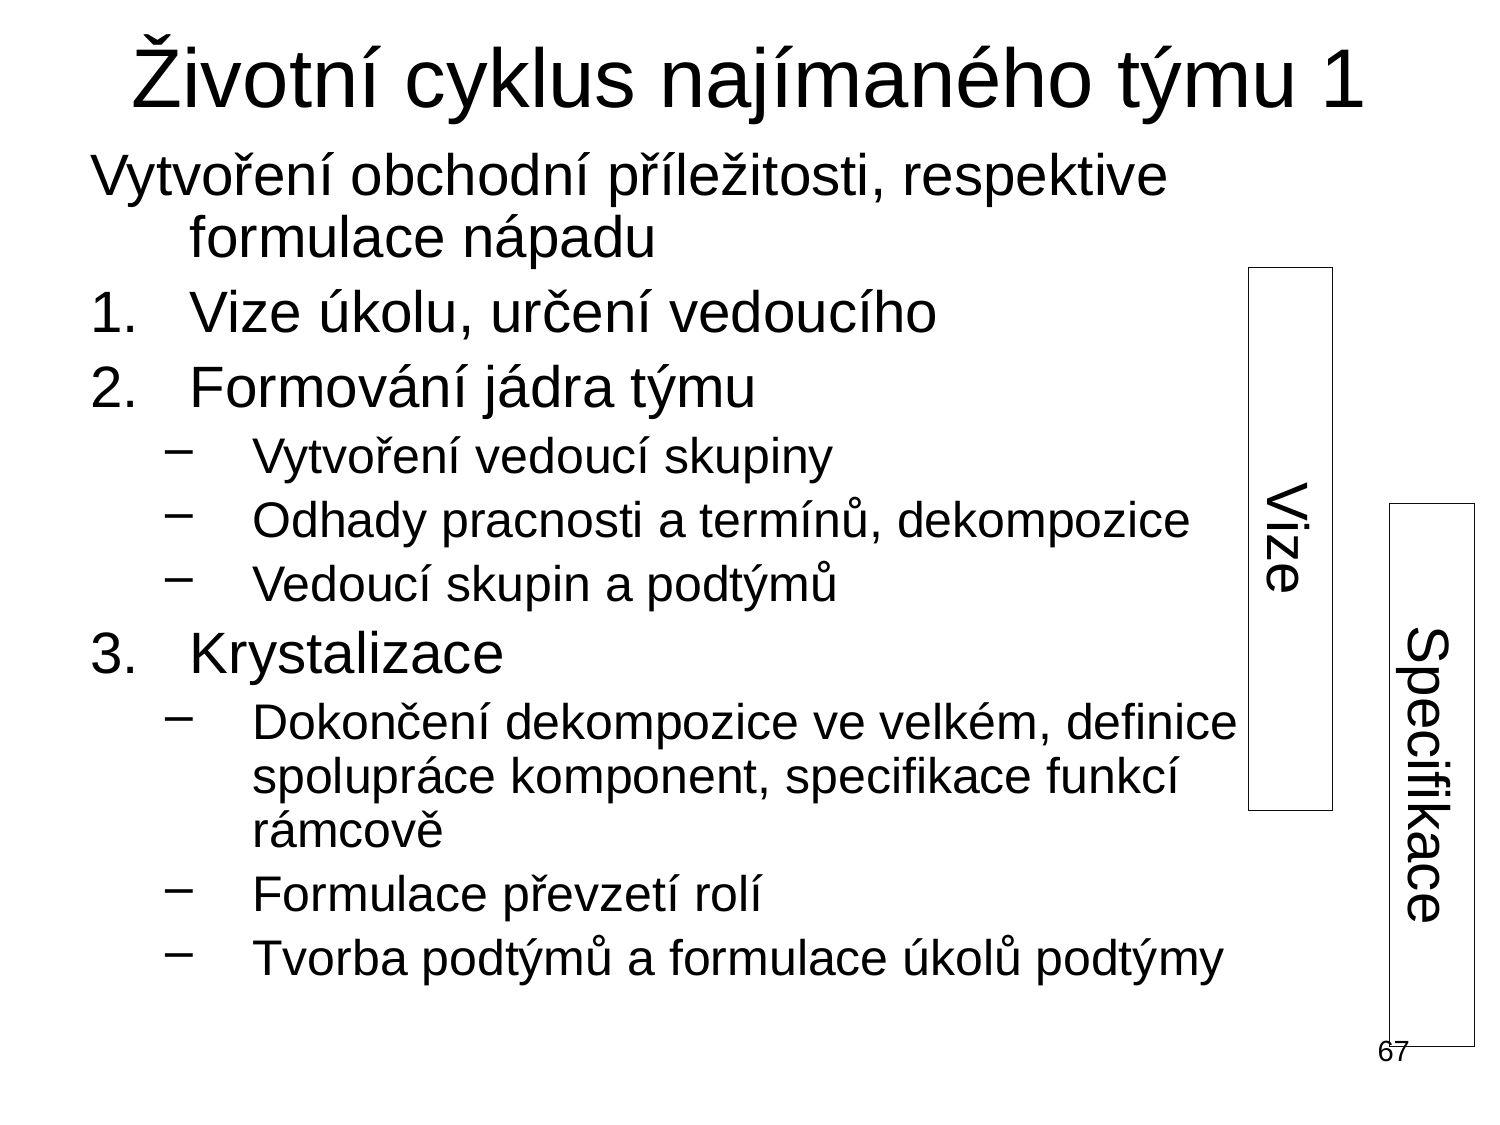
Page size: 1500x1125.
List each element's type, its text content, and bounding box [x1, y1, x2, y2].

text_box Vize [1248, 267, 1333, 811]
text_box Specifikace [1389, 503, 1475, 1047]
slide_number 67 [1074, 1024, 1426, 1103]
list Vytvoření obchodní příležitosti, respektive formulace nápadu Vize úkolu, určení vedoucího Formování jádra týmu Vytvoření vedoucí skupiny Odhady pracnosti a termínů, dekompozice Vedoucí skupin a podtýmů Krystalizace Dokončení dekompozice ve velkém, definice spolupráce komponent, specifikace funkcí rámcově Formulace převzetí rolí Tvorba podtýmů a formulace úkolů podtýmy [74, 136, 1337, 1006]
title Životní cyklus najímaného týmu 1 [74, 0, 1426, 150]
